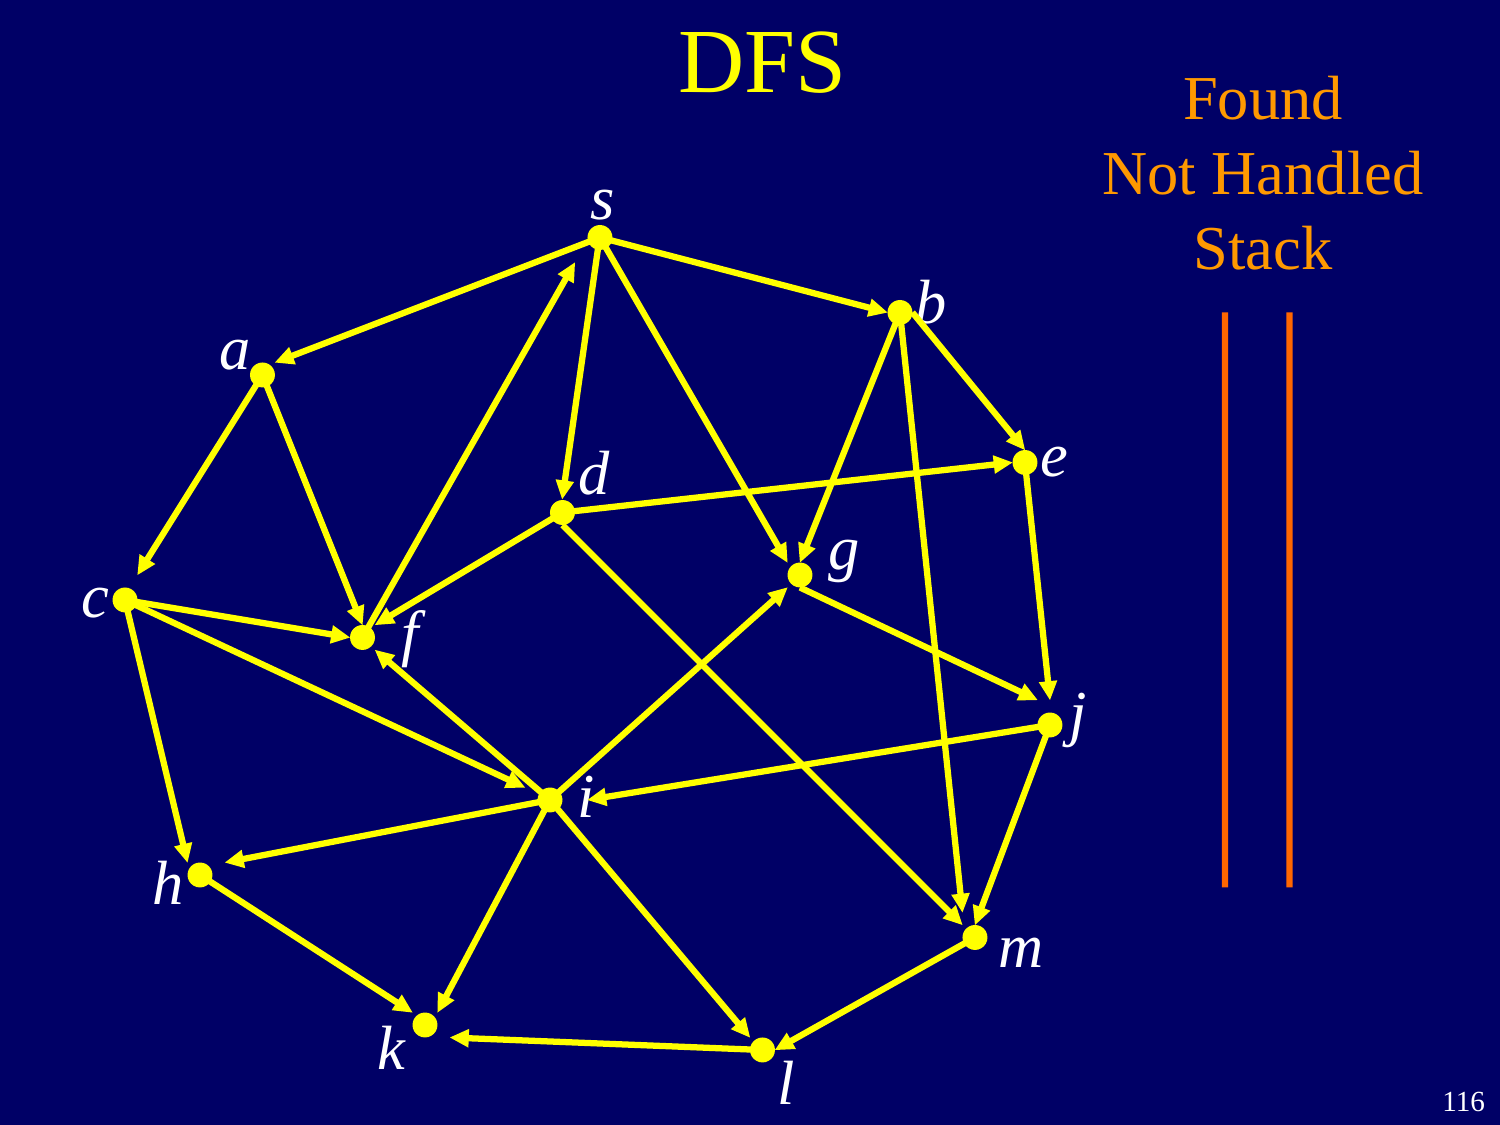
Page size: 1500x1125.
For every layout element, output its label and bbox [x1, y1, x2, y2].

text_box [67, 149, 1102, 1125]
title [125, 0, 1400, 150]
text_box [1087, 50, 1439, 290]
